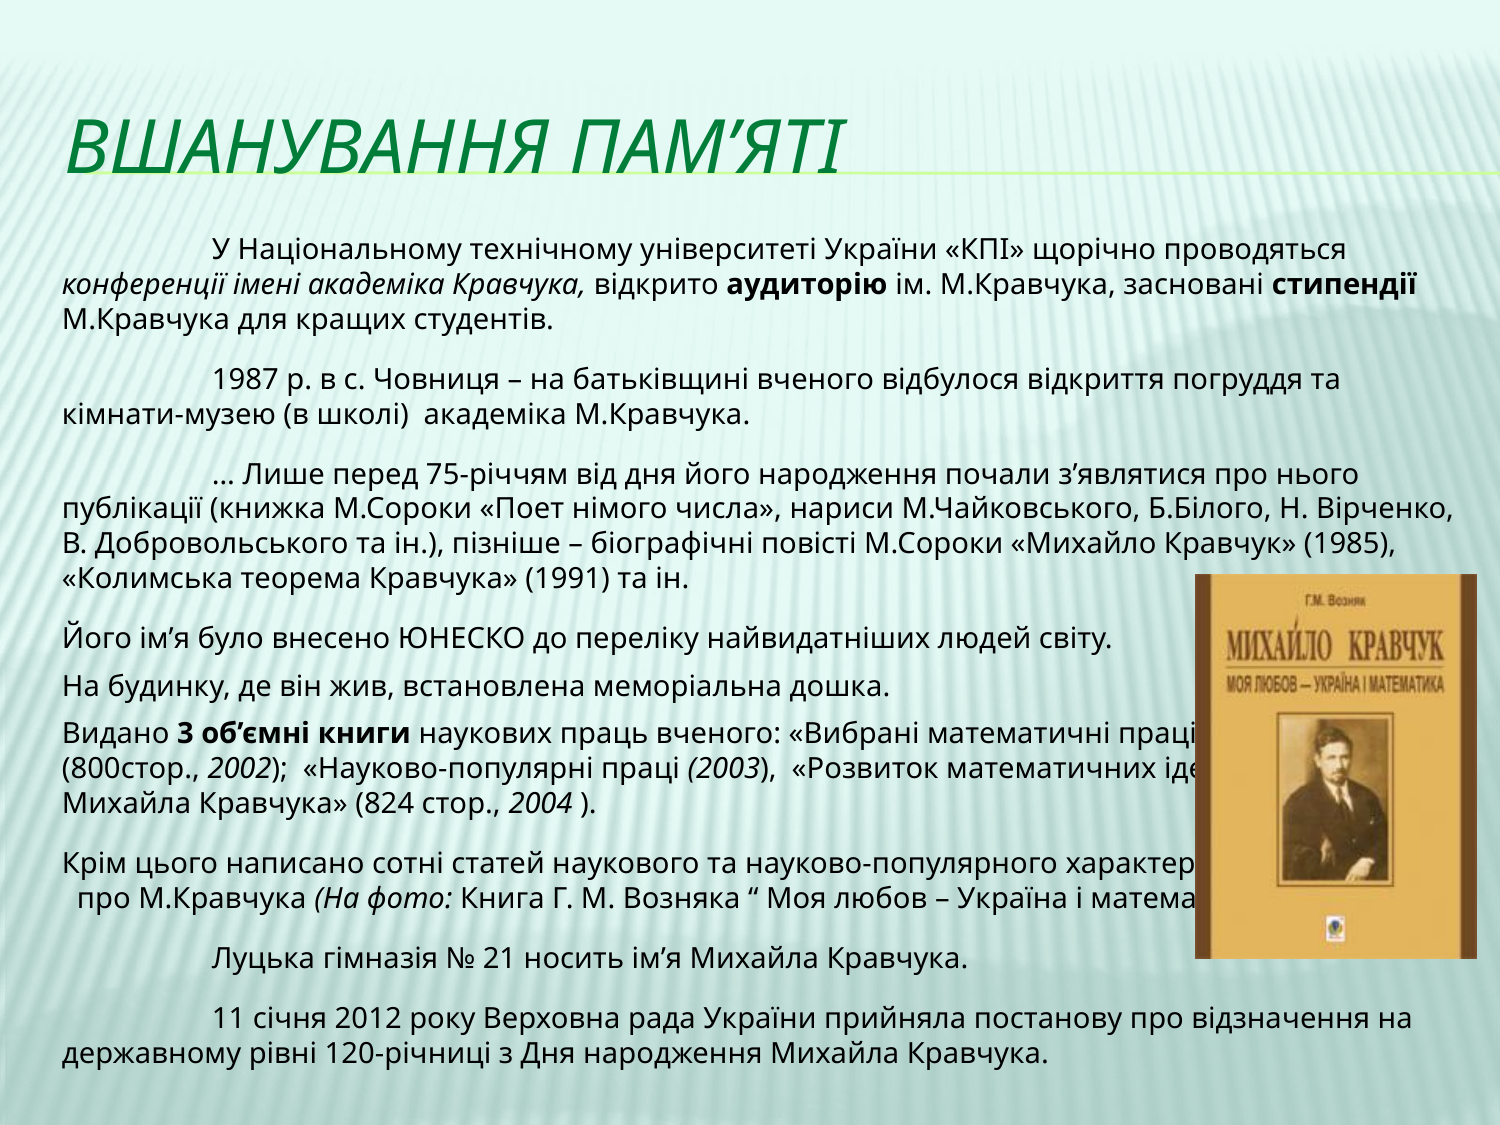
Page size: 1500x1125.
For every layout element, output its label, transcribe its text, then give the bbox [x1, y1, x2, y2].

picture [1195, 573, 1477, 959]
list У Національному технічному університеті України «КПІ» щорічно проводяться конференції імені академіка Кравчука, відкрито аудиторію ім. М.Кравчука, засновані стипендії М.Кравчука для кращих студентів. 1987 р. в с. Човниця – на батьківщині вченого відбулося відкриття погруддя та кімнати-музею (в школі) академіка М.Кравчука. … Лише перед 75-річчям від дня його народження почали з’являтися про нього публікації (книжка М.Сороки «Поет німого числа», нариси М.Чайковського, Б.Білого, Н. Вірченко, В. Добровольського та ін.), пізніше – біографічні повісті М.Сороки «Михайло Кравчук» (1985), «Колимська теорема Кравчука» (1991) та ін. Його ім’я було внесено ЮНЕСКО до переліку найвидатніших людей світу. На будинку, де він жив, встановлена меморіальна дошка. Видано 3 об’ємні книги наукових праць вченого: «Вибрані математичні праці» (800стор., 2002); «Науково-популярні праці (2003), «Розвиток математичних ідей Михайла Кравчука» (824 стор., 2004 ). Крім цього написано сотні статей наукового та науково-популярного характеру про М.Кравчука (На фото: Книга Г. М. Возняка “ Моя любов – Україна і математика ” ) Луцька гімназія № 21 носить ім’я Михайла Кравчука. 11 січня 2012 року Верховна рада України прийняла постанову про відзначення на державному рівні 120-річниці з Дня народження Михайла Кравчука. [46, 222, 1473, 1013]
title Вшанування пам’яті [50, 75, 1475, 213]
